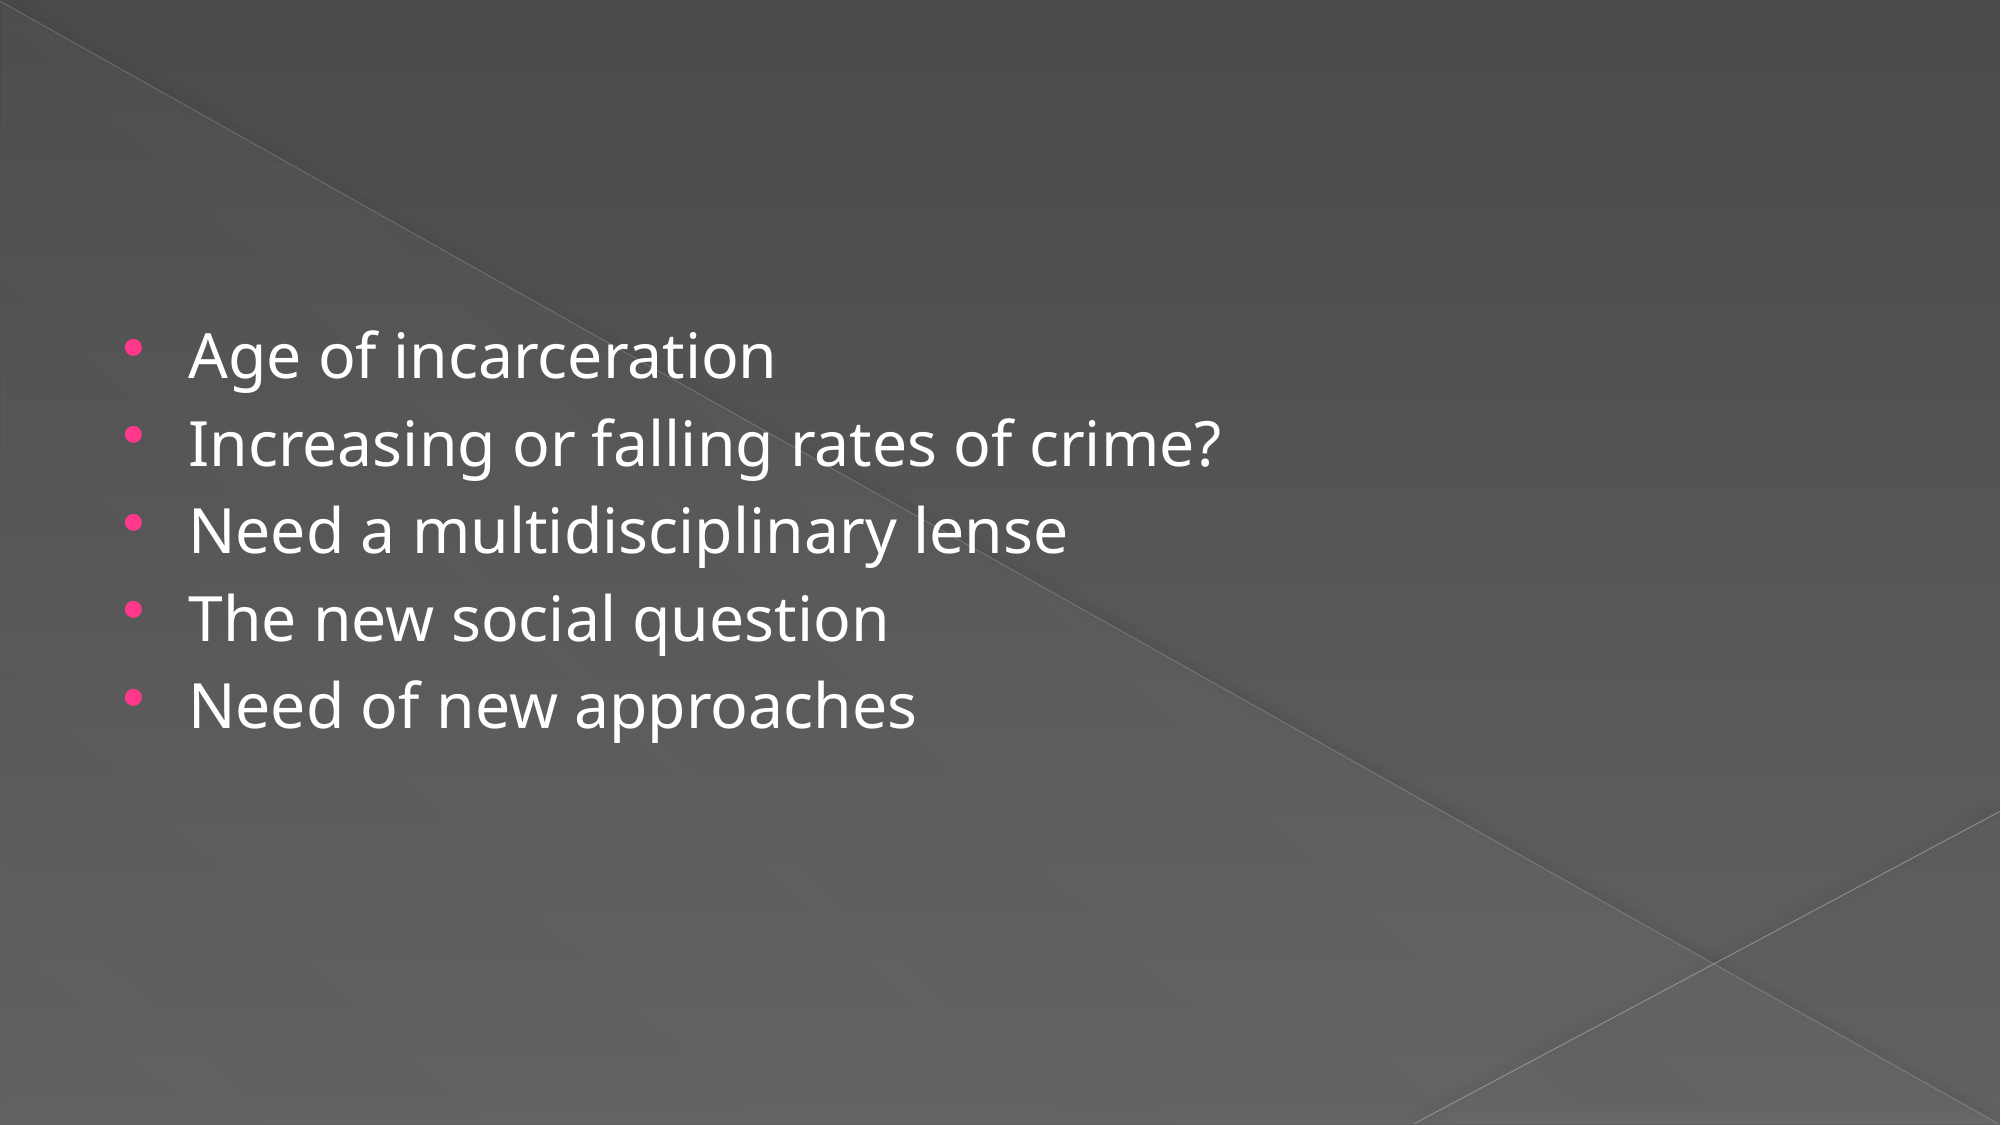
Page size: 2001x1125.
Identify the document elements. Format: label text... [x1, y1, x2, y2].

list Age of incarceration Increasing or falling rates of crime? Need a multidisciplinary lense The new social question Need of new approaches [99, 308, 1900, 1059]
